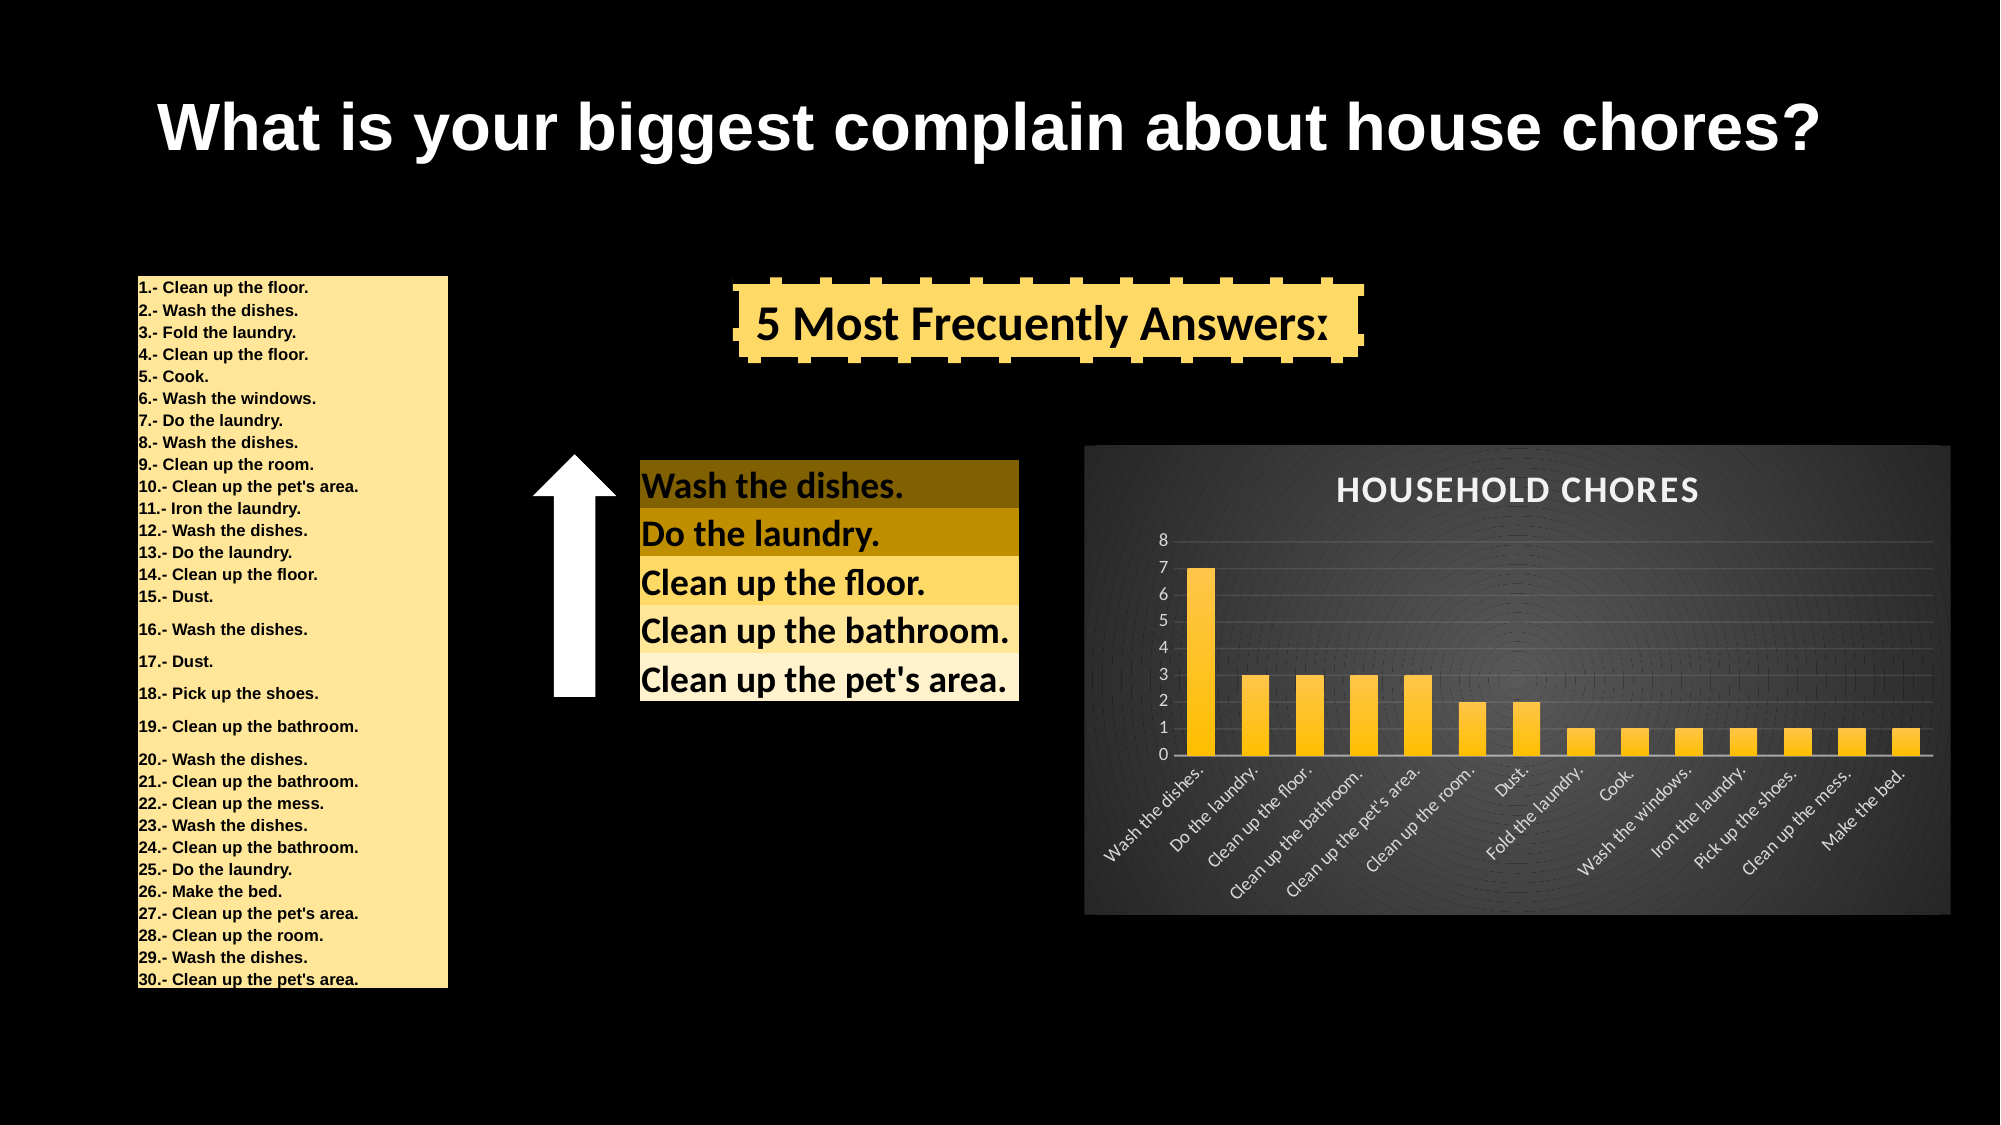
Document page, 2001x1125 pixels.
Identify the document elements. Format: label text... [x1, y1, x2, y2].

table_cell 7.- Do the laundry. [138, 408, 448, 430]
table_cell 12.- Wash the dishes. [138, 518, 448, 540]
table_cell 19.- Clean up the bathroom. [138, 704, 448, 736]
table_cell 29.- Wash the dishes. [138, 945, 448, 967]
table_cell 3.- Fold the laundry. [138, 320, 448, 342]
table_cell 24.- Clean up the bathroom. [138, 835, 448, 857]
table_header 1.- Clean up the floor. [138, 276, 448, 298]
table_cell 2.- Wash the dishes. [138, 298, 448, 320]
table_cell 13.- Do the laundry. [138, 540, 448, 562]
table_cell 23.- Wash the dishes. [138, 813, 448, 835]
table_cell 22.- Clean up the mess. [138, 791, 448, 813]
table_cell 15.- Dust. [138, 584, 448, 606]
table_cell 28.- Clean up the room. [138, 923, 448, 945]
table_cell 30.- Clean up the pet's area. [138, 967, 448, 988]
title What is your biggest complain about house chores? [137, 59, 1863, 278]
table_cell Clean up the floor. [640, 556, 1019, 605]
table_cell 10.- Clean up the pet's area. [138, 474, 448, 496]
table_cell 20.- Wash the dishes. [138, 736, 448, 769]
table_cell 8.- Wash the dishes. [138, 430, 448, 452]
table_cell 9.- Clean up the room. [138, 452, 448, 474]
text_box [535, 455, 614, 696]
table_cell Do the laundry. [640, 508, 1019, 556]
table_cell 25.- Do the laundry. [138, 857, 448, 879]
table_cell 16.- Wash the dishes. [138, 606, 448, 639]
table_cell 11.- Iron the laundry. [138, 496, 448, 518]
table_cell 26.- Make the bed. [138, 879, 448, 901]
table_cell 18.- Pick up the shoes. [138, 671, 448, 704]
table_header Wash the dishes. [640, 460, 1019, 508]
table_cell Clean up the pet's area. [640, 653, 1019, 701]
chart [1084, 445, 1951, 915]
table_cell 27.- Clean up the pet's area. [138, 901, 448, 923]
table_cell 4.- Clean up the floor. [138, 342, 448, 364]
table_cell 21.- Clean up the bathroom. [138, 769, 448, 791]
table_cell 6.- Wash the windows. [138, 386, 448, 408]
table_cell 5.- Cook. [138, 364, 448, 386]
text_box 5 Most Frecuently Answersː [732, 277, 1365, 364]
table_cell 17.- Dust. [138, 639, 448, 671]
table_cell 14.- Clean up the floor. [138, 562, 448, 584]
table_cell Clean up the bathroom. [640, 605, 1019, 653]
